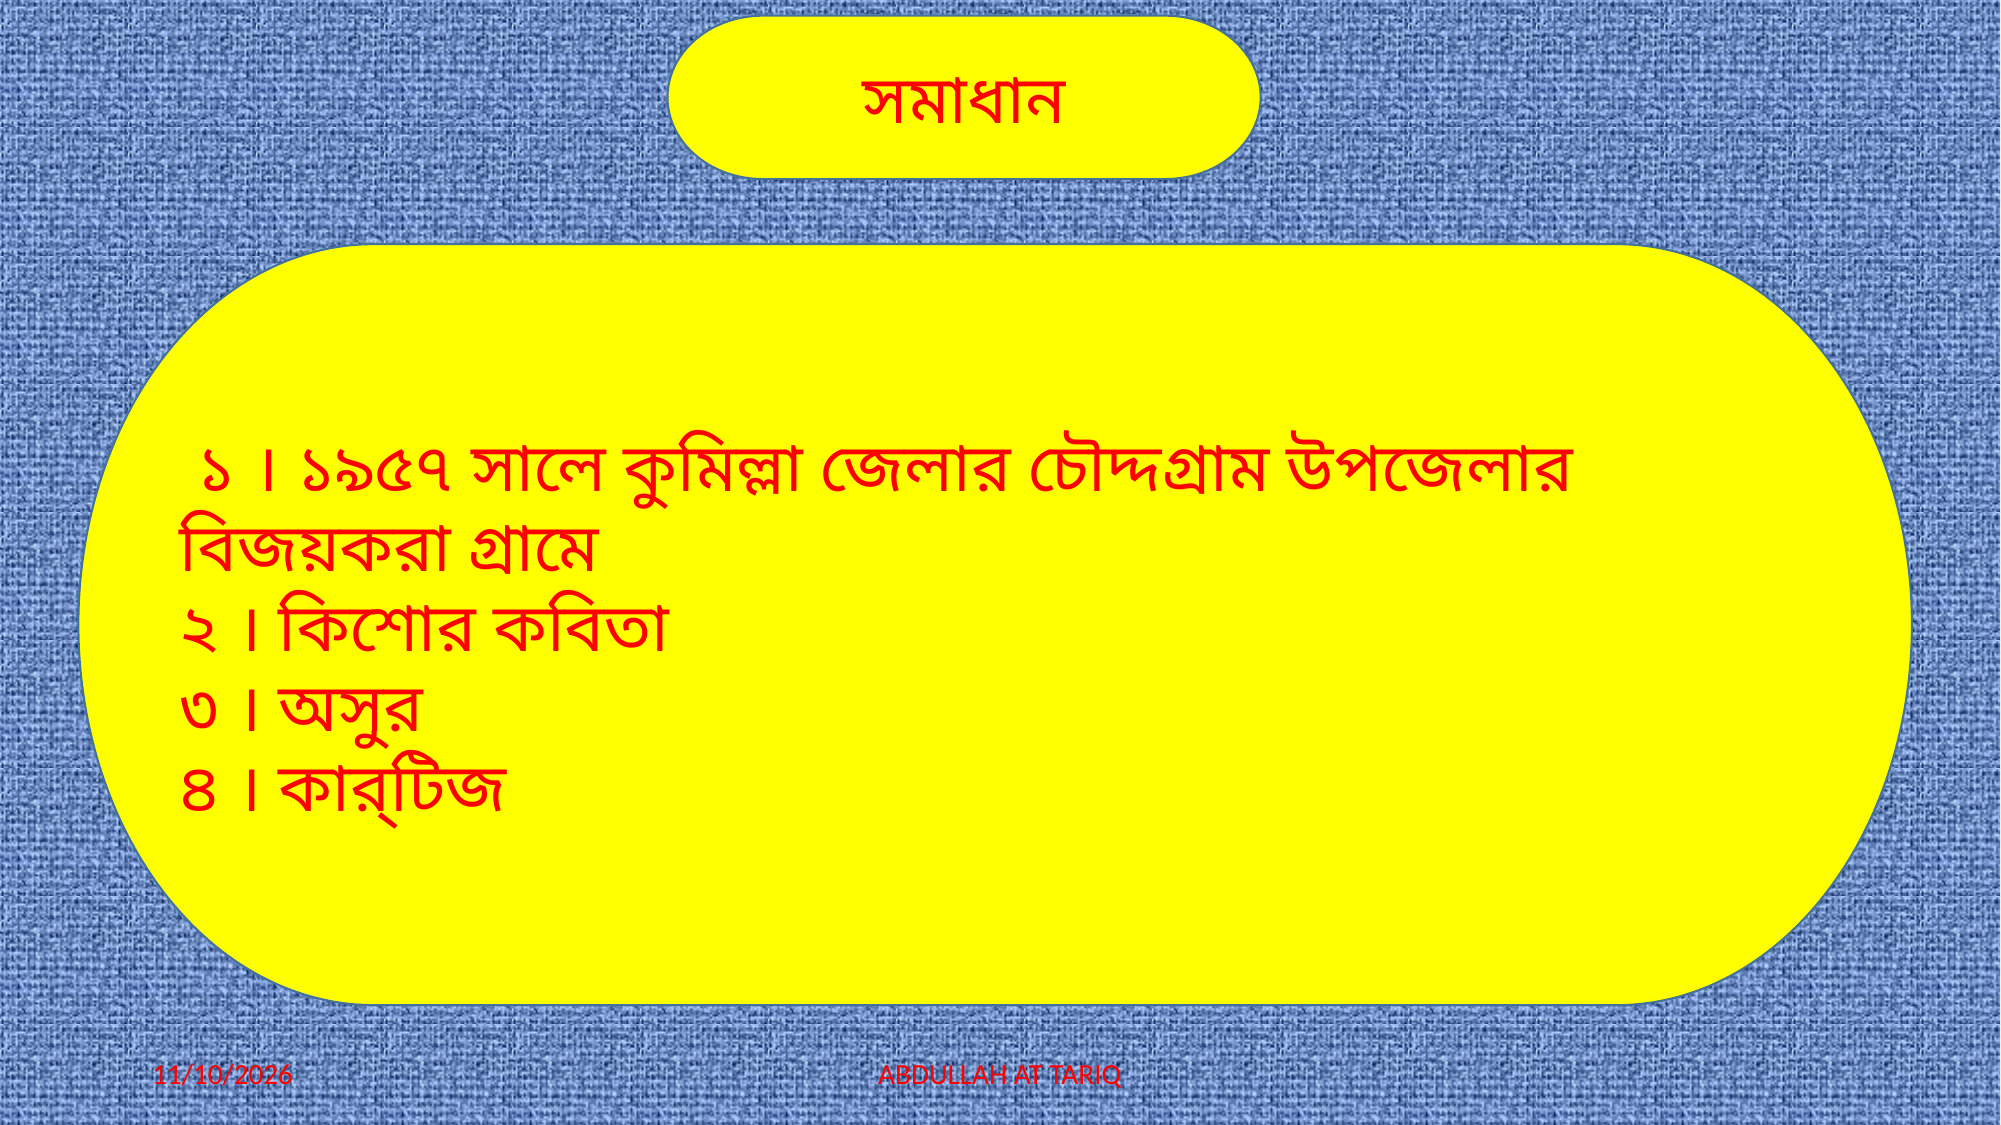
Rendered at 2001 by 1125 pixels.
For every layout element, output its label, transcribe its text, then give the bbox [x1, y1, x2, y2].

text_box সমাধান [666, 14, 1262, 181]
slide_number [137, 1042, 588, 1103]
text_box ১ । ১৯৫৭ সালে কুমিল্লা জেলার চৌদ্দগ্রাম উপজেলার বিজয়করা গ্রামে ২ । কিশোর কবিতা ৩ । অসুর ৪ । কার্‌টিজ [77, 243, 1913, 1007]
footer ABDULLAH AT TARIQ [662, 1042, 1338, 1103]
picture [0, 0, 2001, 1125]
